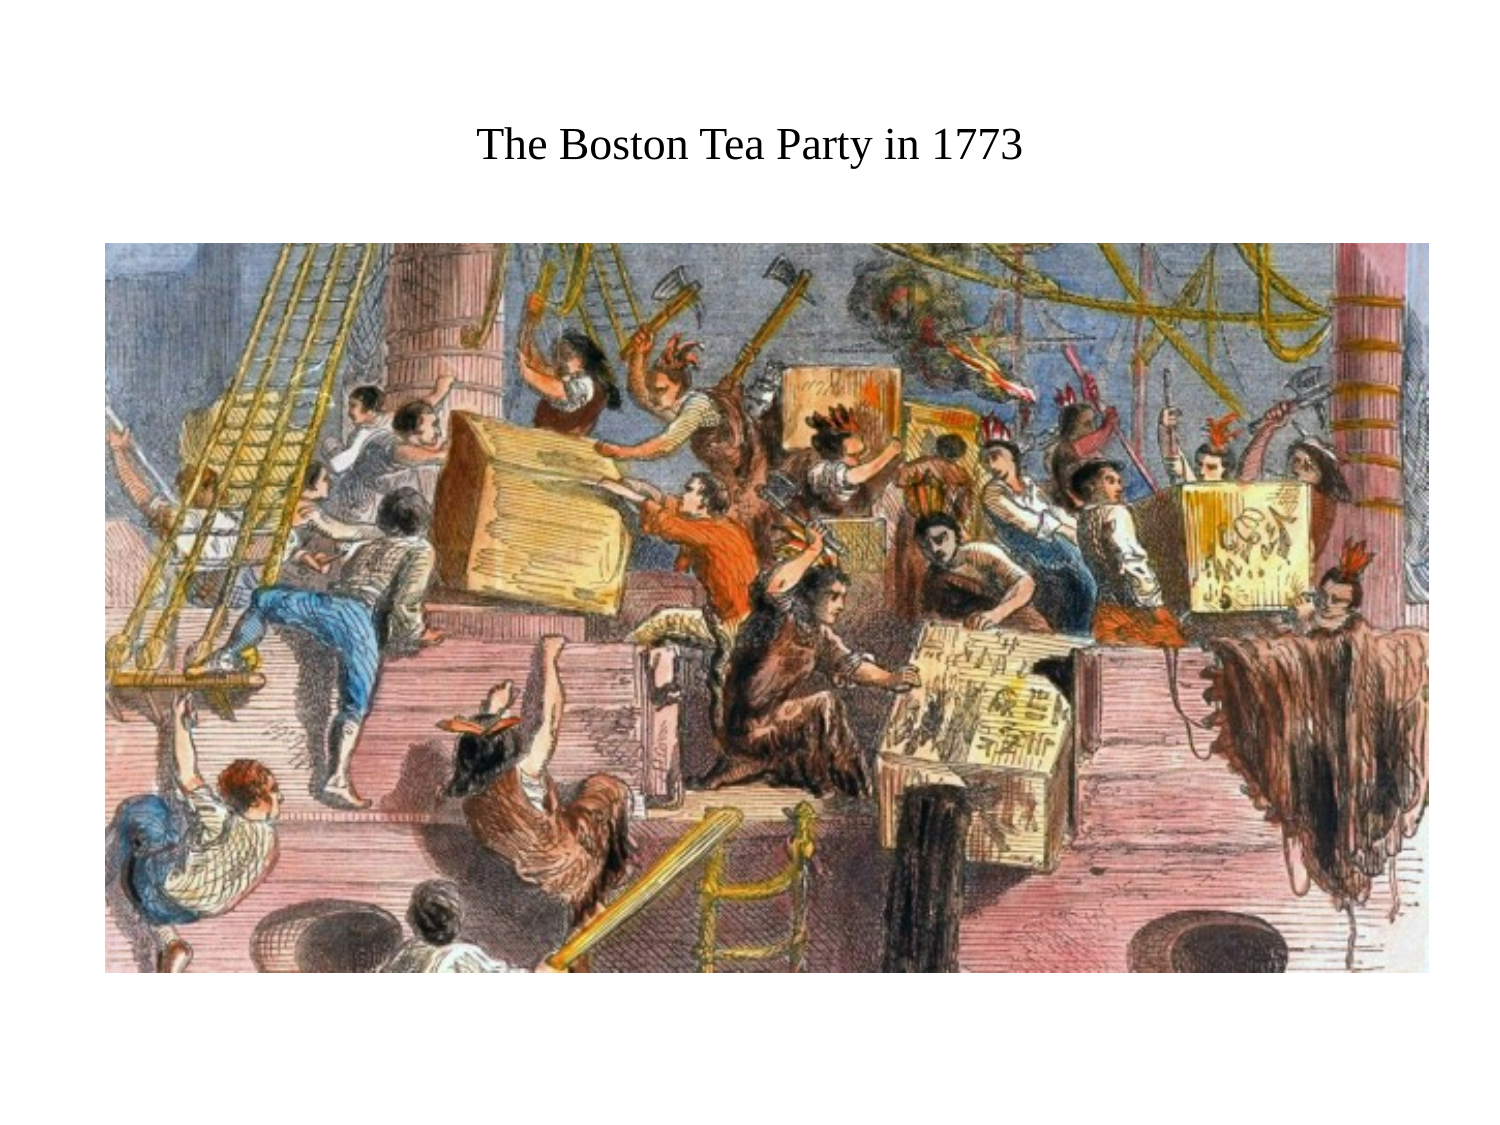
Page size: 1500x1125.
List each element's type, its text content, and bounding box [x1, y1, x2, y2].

title The Boston Tea Party in 1773 [75, 45, 1425, 233]
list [105, 242, 1429, 973]
